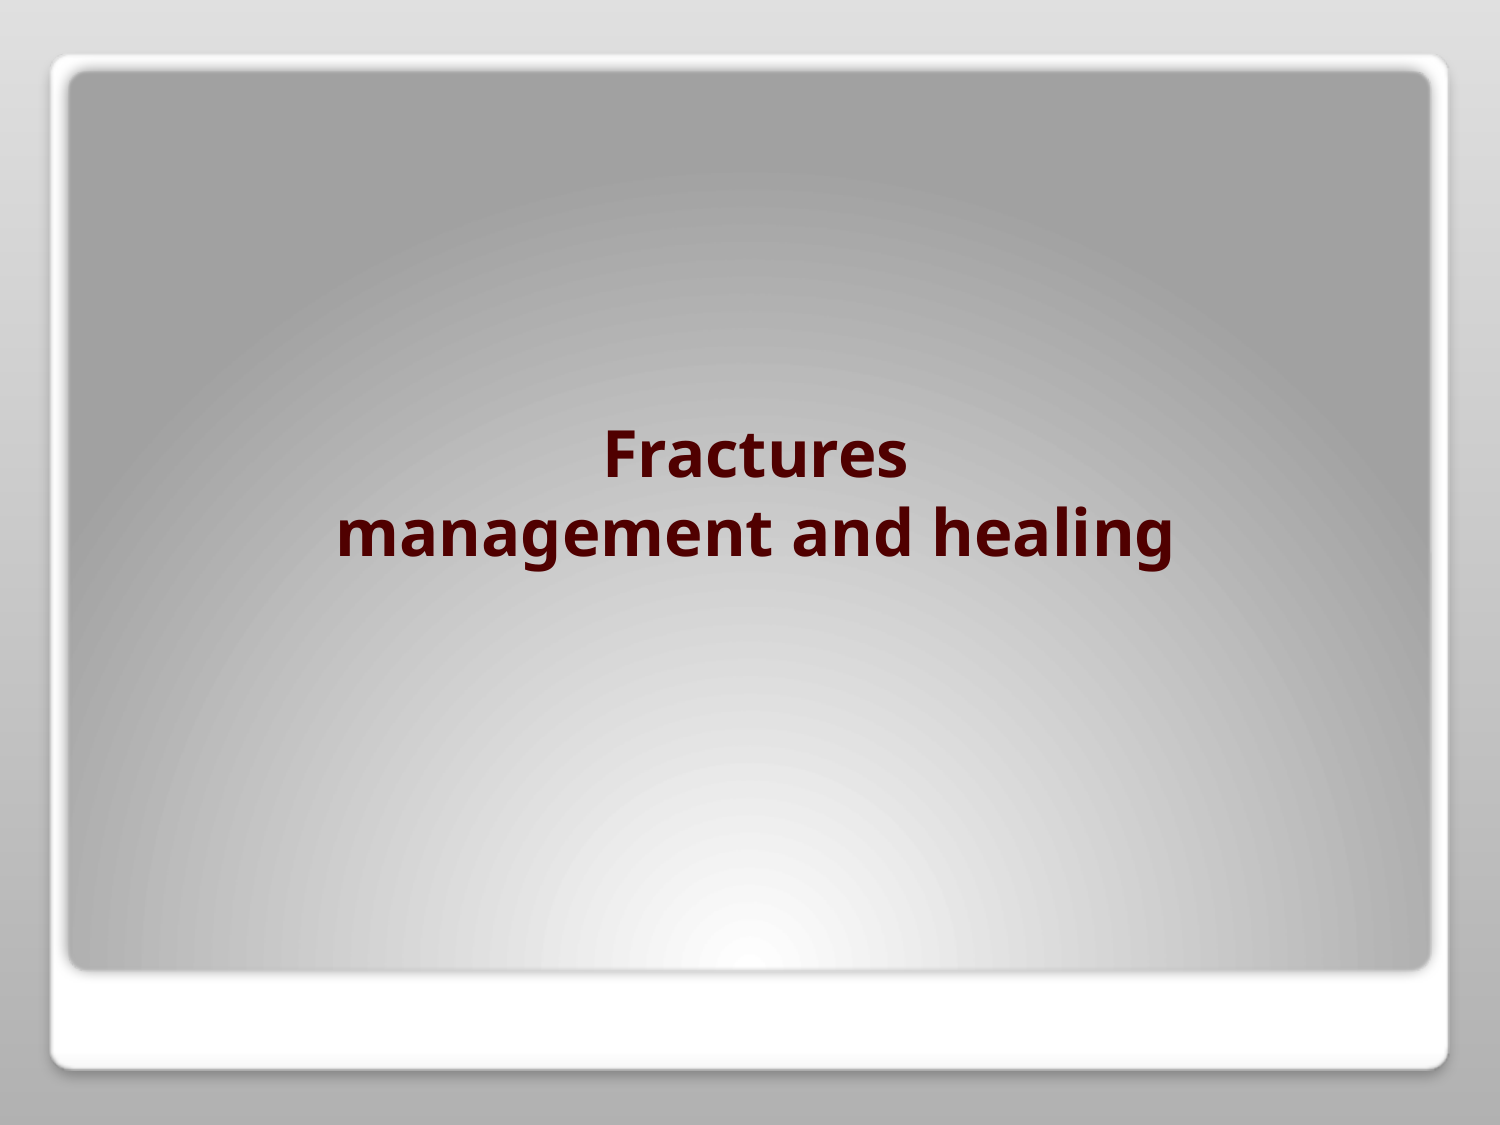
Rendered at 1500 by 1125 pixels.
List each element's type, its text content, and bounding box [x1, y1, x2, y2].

title Fractures management and healing [84, 404, 1428, 578]
